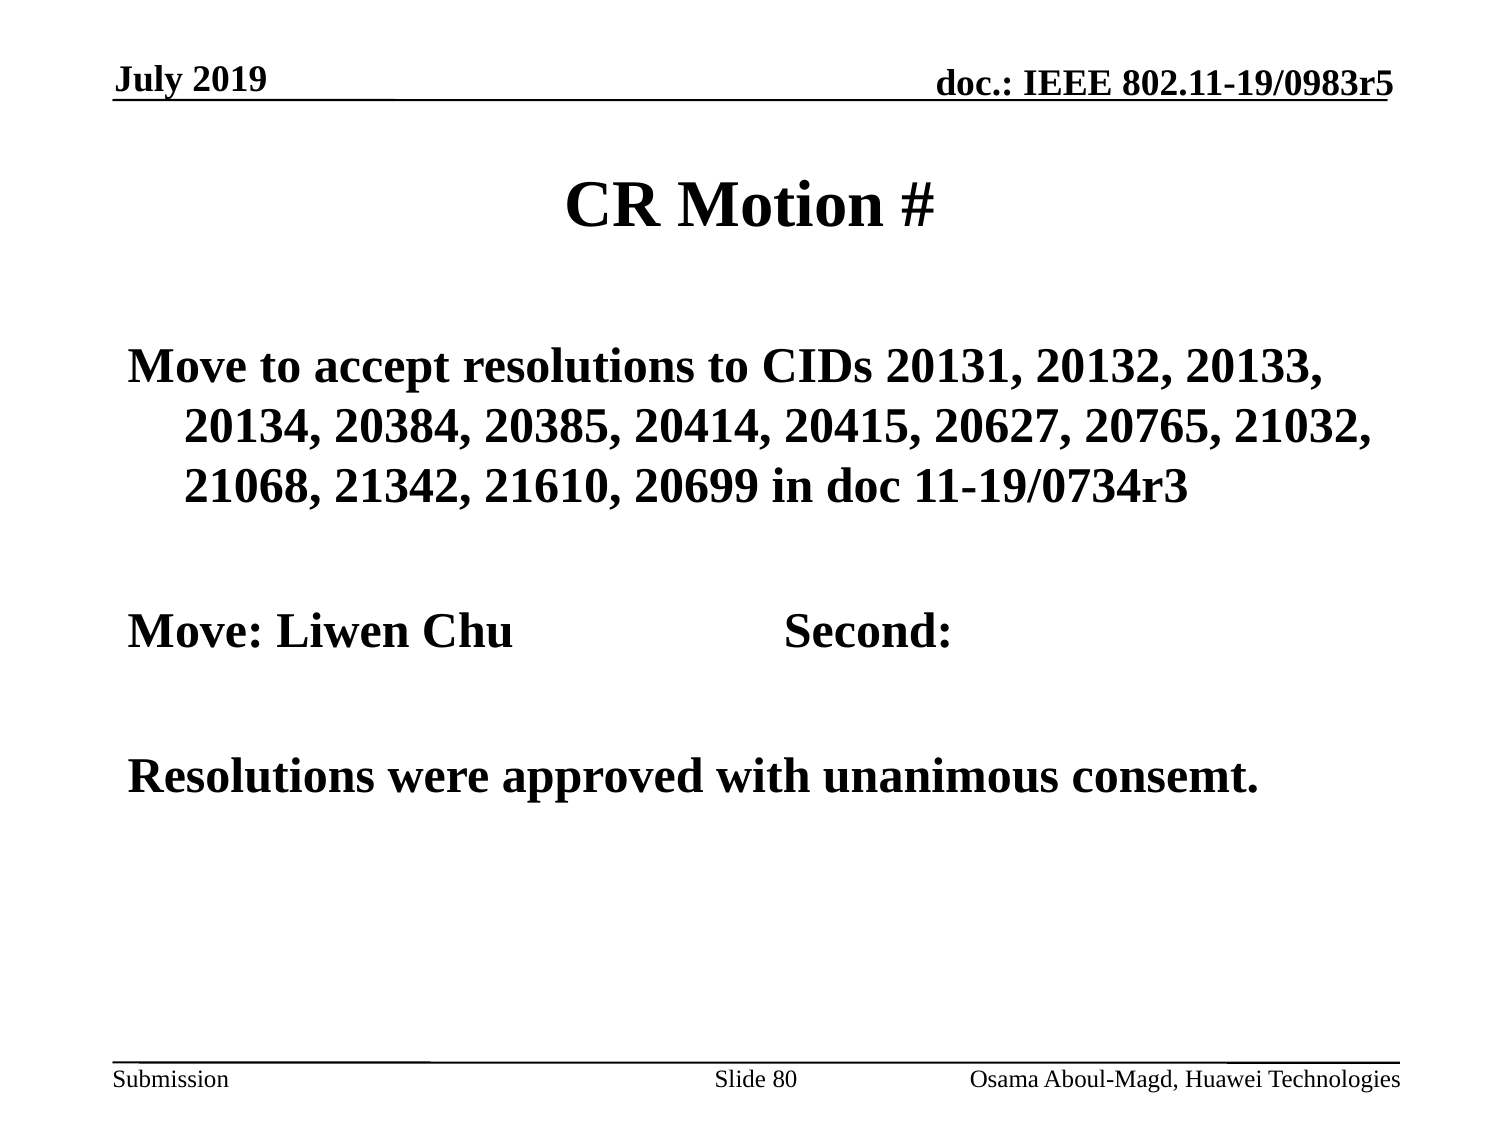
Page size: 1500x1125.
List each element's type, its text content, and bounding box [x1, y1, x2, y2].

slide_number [114, 54, 423, 100]
footer Osama Aboul-Magd, Huawei Technologies [878, 1061, 1402, 1093]
slide_number Slide 80 [712, 1061, 800, 1123]
list Move to accept resolutions to CIDs 20131, 20132, 20133, 20134, 20384, 20385, 20414, 20415, 20627, 20765, 21032, 21068, 21342, 21610, 20699 in doc 11-19/0734r3 Move: Liwen Chu Second: Resolutions were approved with unanimous consemt. [112, 324, 1388, 1000]
title CR Motion # [112, 112, 1388, 288]
